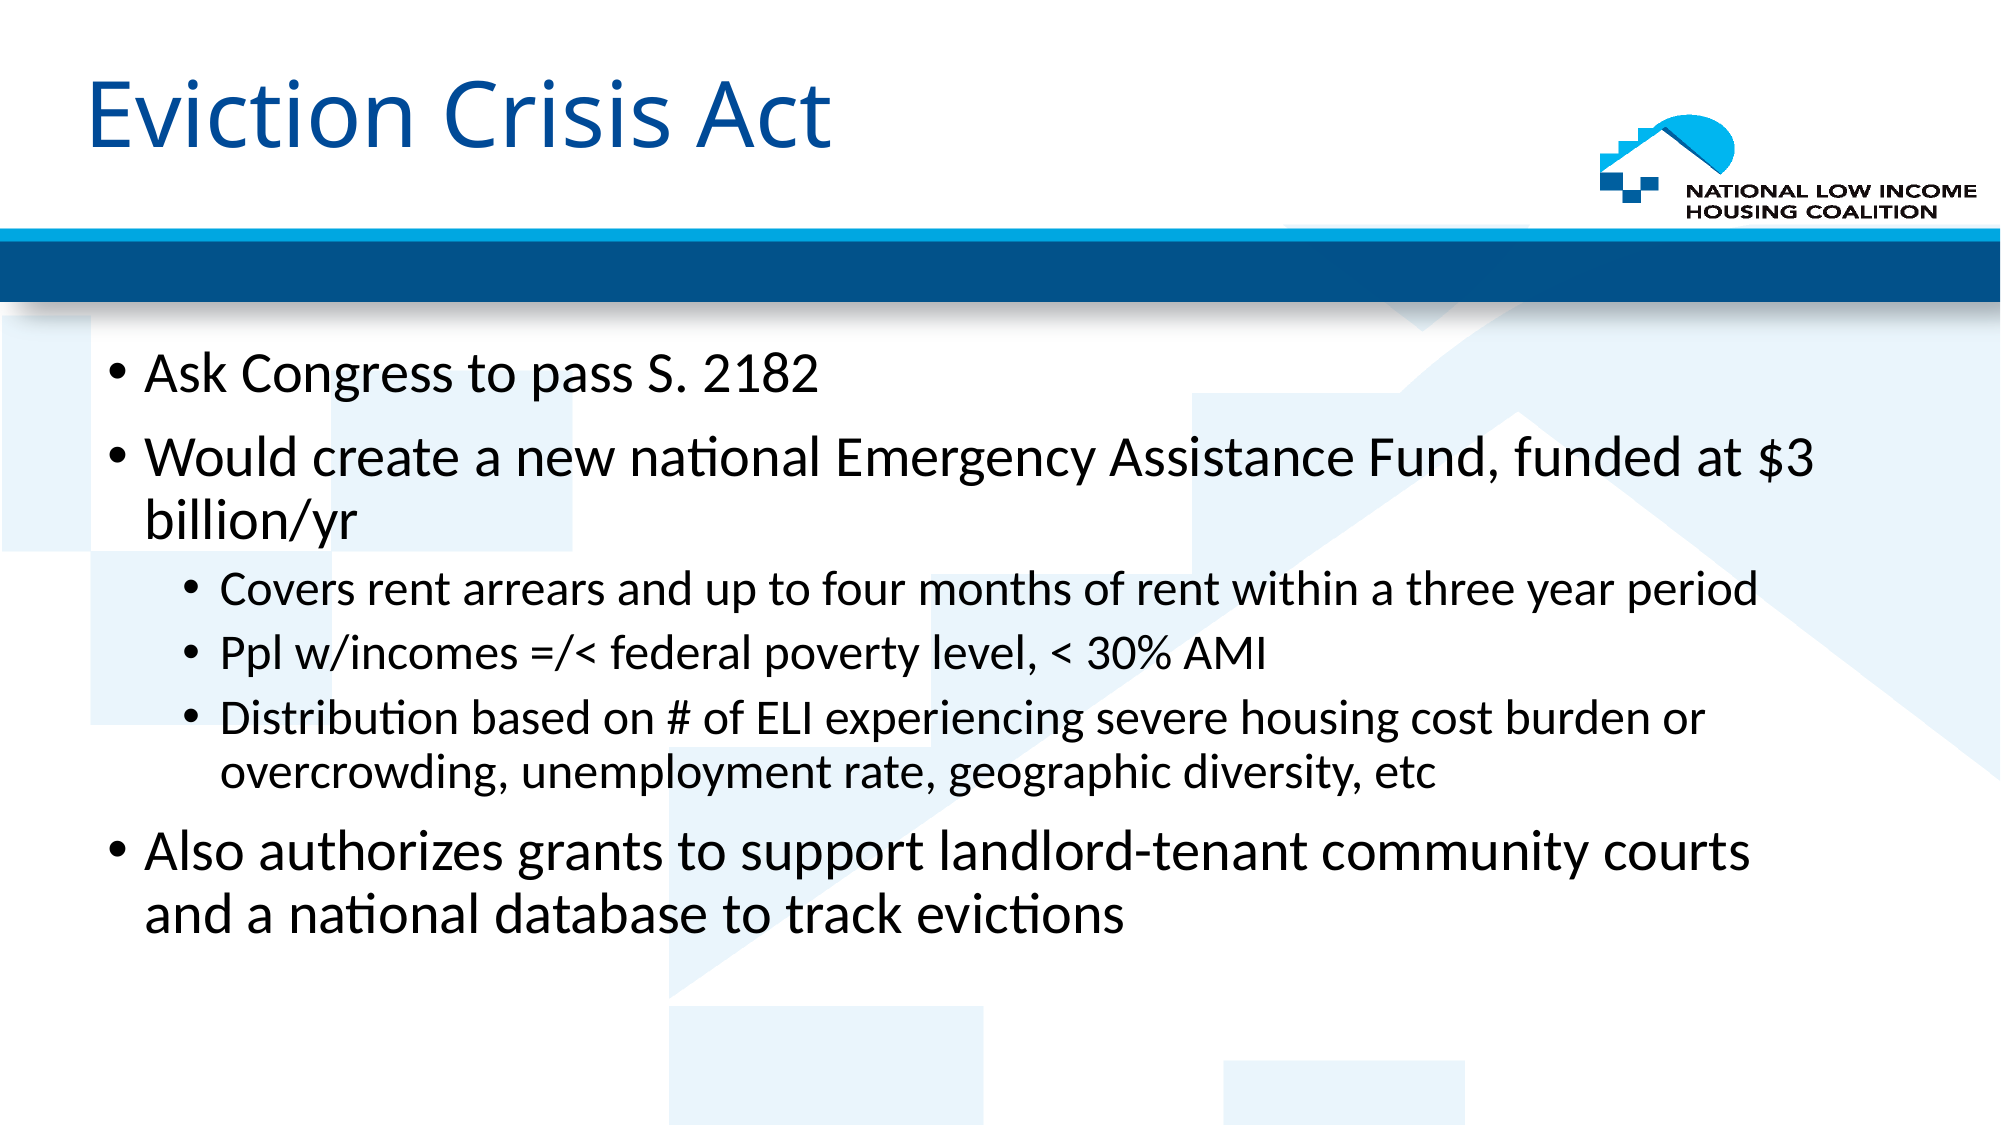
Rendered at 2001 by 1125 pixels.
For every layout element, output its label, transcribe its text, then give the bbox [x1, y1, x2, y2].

picture [0, 0, 2001, 228]
picture [0, 243, 2001, 1125]
list Ask Congress to pass S. 2182 Would create a new national Emergency Assistance Fund, funded at $3 billion/yr Covers rent arrears and up to four months of rent within a three year period Ppl w/incomes =/< federal poverty level, < 30% AMI Distribution based on # of ELI experiencing severe housing cost burden or overcrowding, unemployment rate, geographic diversity, etc Also authorizes grants to support landlord-tenant community courts and a national database to track evictions [92, 335, 1858, 1087]
title Eviction Crisis Act [69, 34, 1800, 203]
